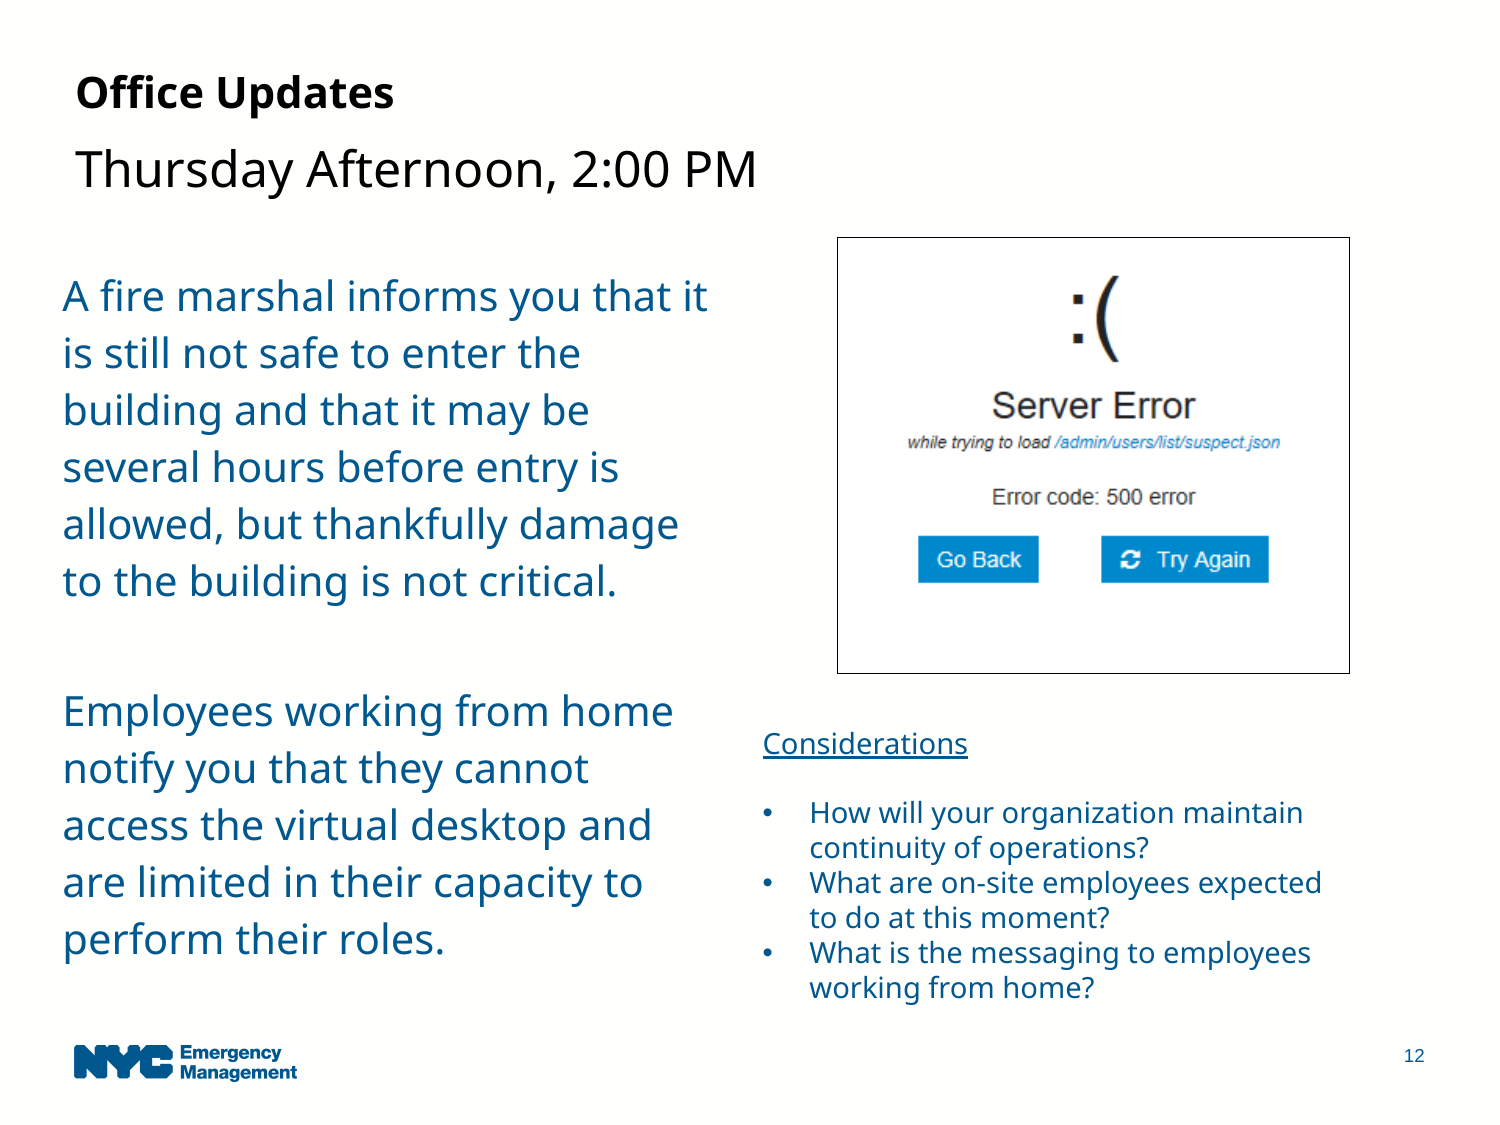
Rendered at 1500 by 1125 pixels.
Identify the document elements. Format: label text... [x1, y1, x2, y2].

picture [837, 237, 1351, 674]
list Thursday Afternoon, 2:00 PM [75, 137, 1425, 201]
list Office Updates [75, 19, 1425, 118]
text_box Considerations How will your organization maintain continuity of operations? What are on-site employees expected to do at this moment? What is the messaging to employees working from home? [762, 724, 1363, 1012]
picture [74, 1045, 297, 1082]
list A fire marshal informs you that it is still not safe to enter the building and that it may be several hours before entry is allowed, but thankfully damage to the building is not critical. Employees working from home notify you that they cannot access the virtual desktop and are limited in their capacity to perform their roles. [62, 262, 725, 939]
